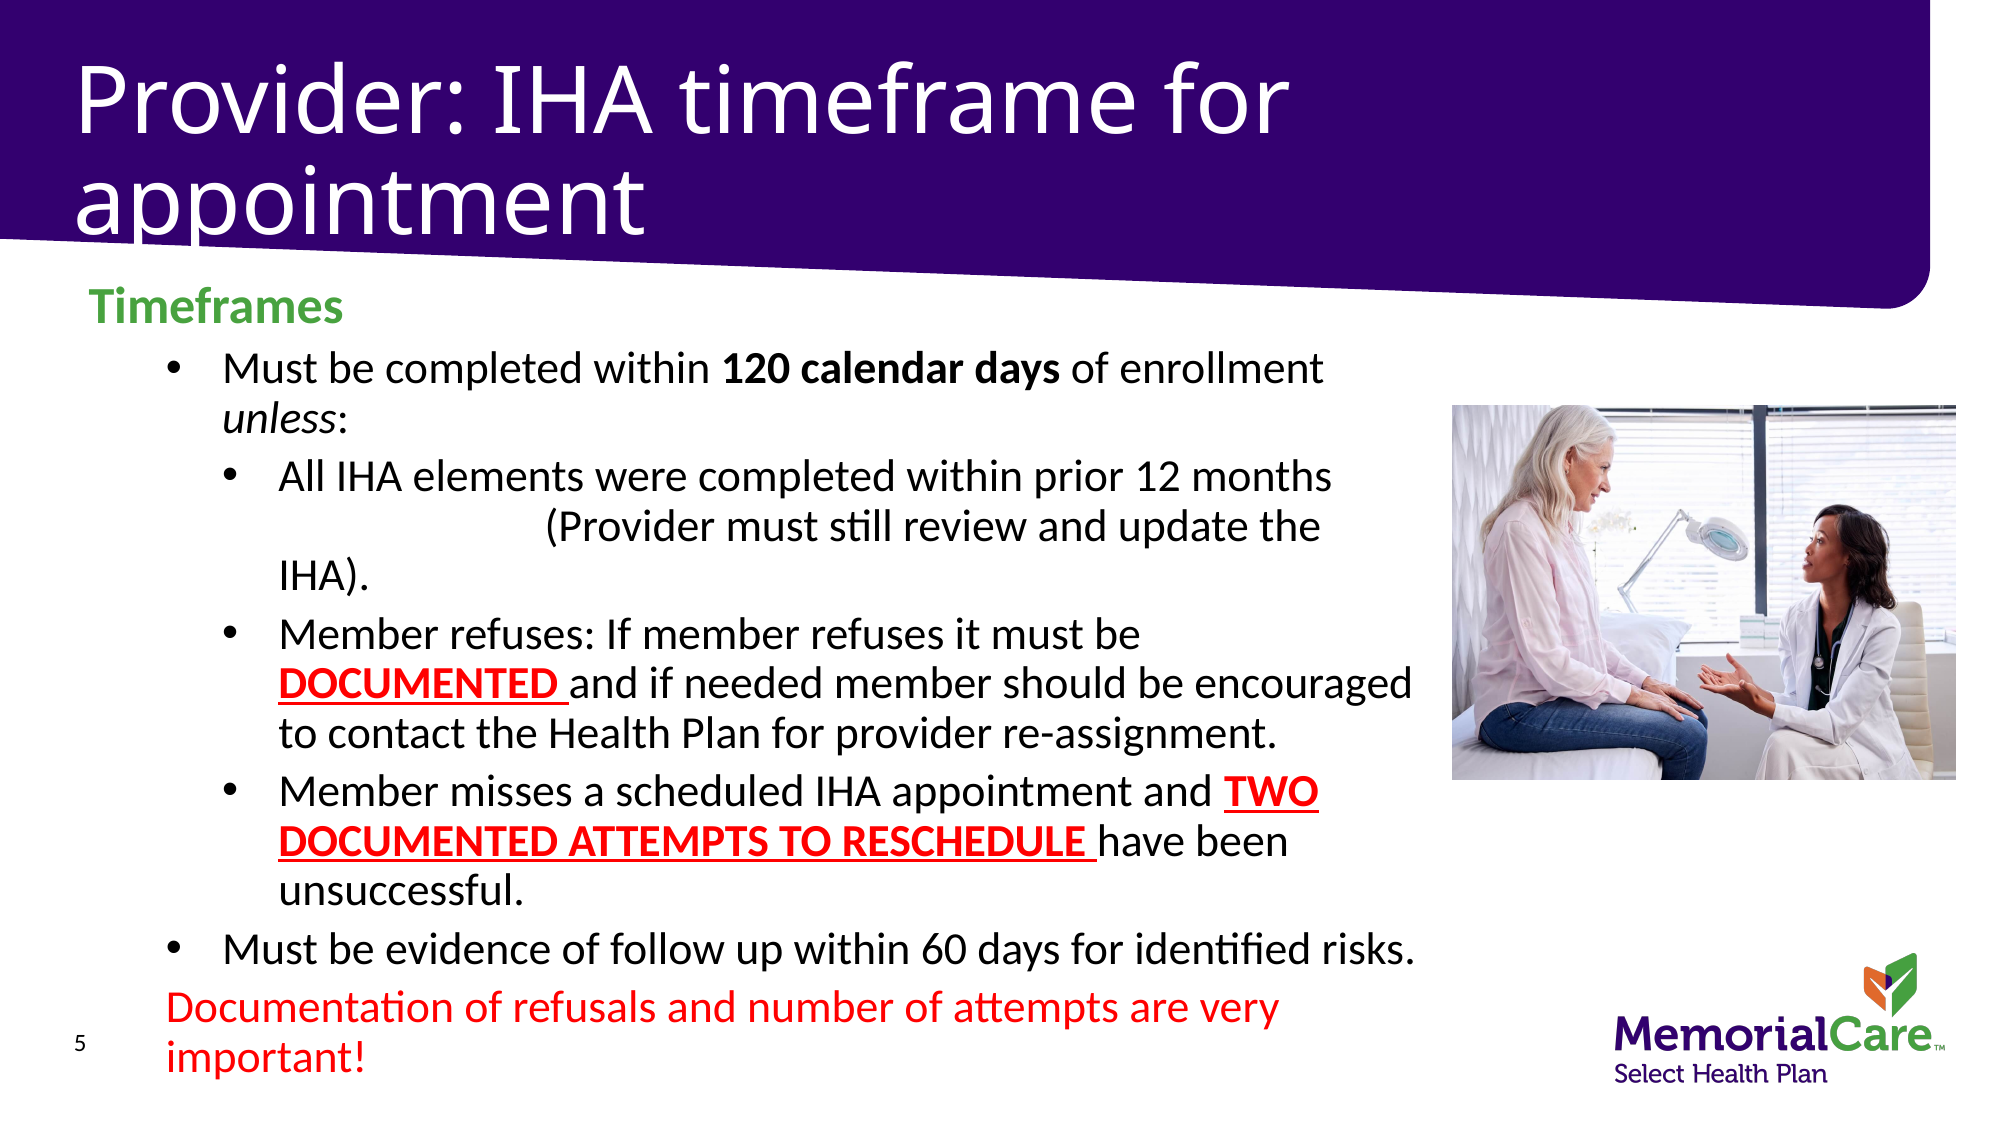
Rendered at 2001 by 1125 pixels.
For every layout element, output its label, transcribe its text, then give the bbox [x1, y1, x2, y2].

picture [1581, 919, 1975, 1122]
slide_number 5 [73, 1026, 350, 1057]
text_box Timeframes Must be completed within 120 calendar days of enrollment unless: All IHA elements were completed within prior 12 months (Provider must still review and update the IHA). Member refuses: If member refuses it must be DOCUMENTED and if needed member should be encouraged to contact the Health Plan for provider re-assignment. Member misses a scheduled IHA appointment and TWO DOCUMENTED ATTEMPTS TO RESCHEDULE have been unsuccessful. Must be evidence of follow up within 60 days for identified risks. Documentation of refusals and number of attempts are very important! [73, 322, 1436, 1026]
picture [1451, 405, 1956, 780]
title Provider: IHA timeframe for appointment [73, 52, 1718, 248]
